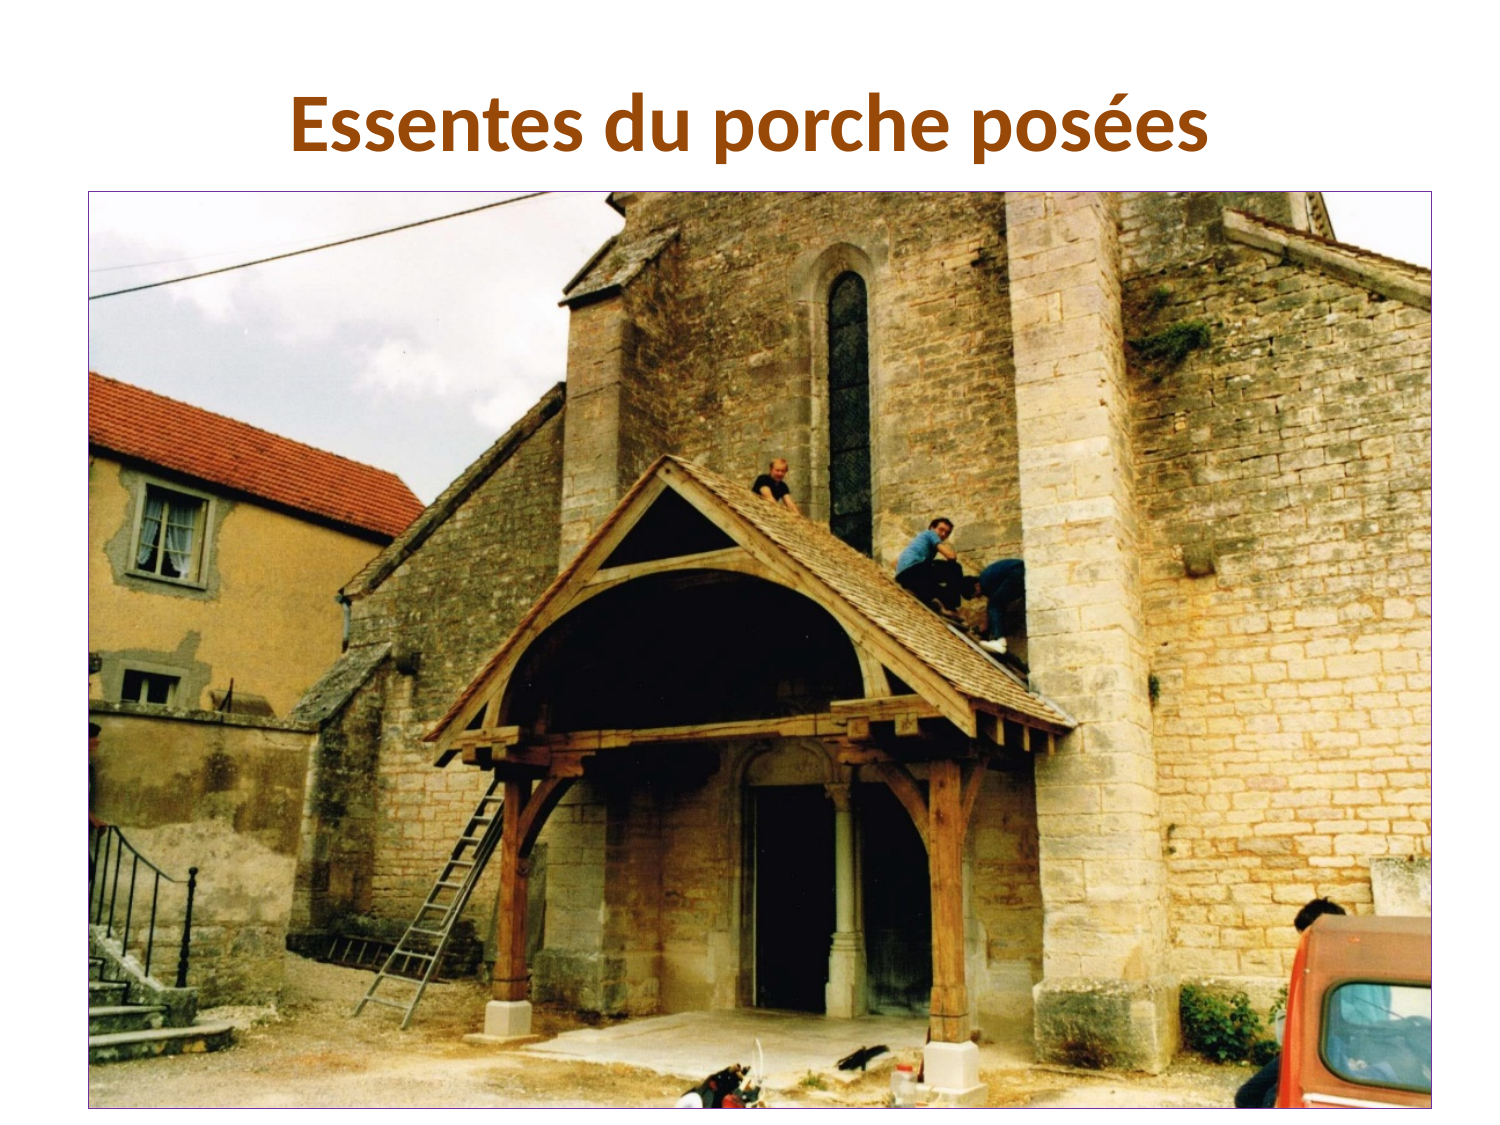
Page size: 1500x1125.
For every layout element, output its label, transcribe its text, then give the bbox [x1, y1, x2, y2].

picture [88, 191, 1432, 1109]
title Essentes du porche posées [75, 45, 1425, 192]
